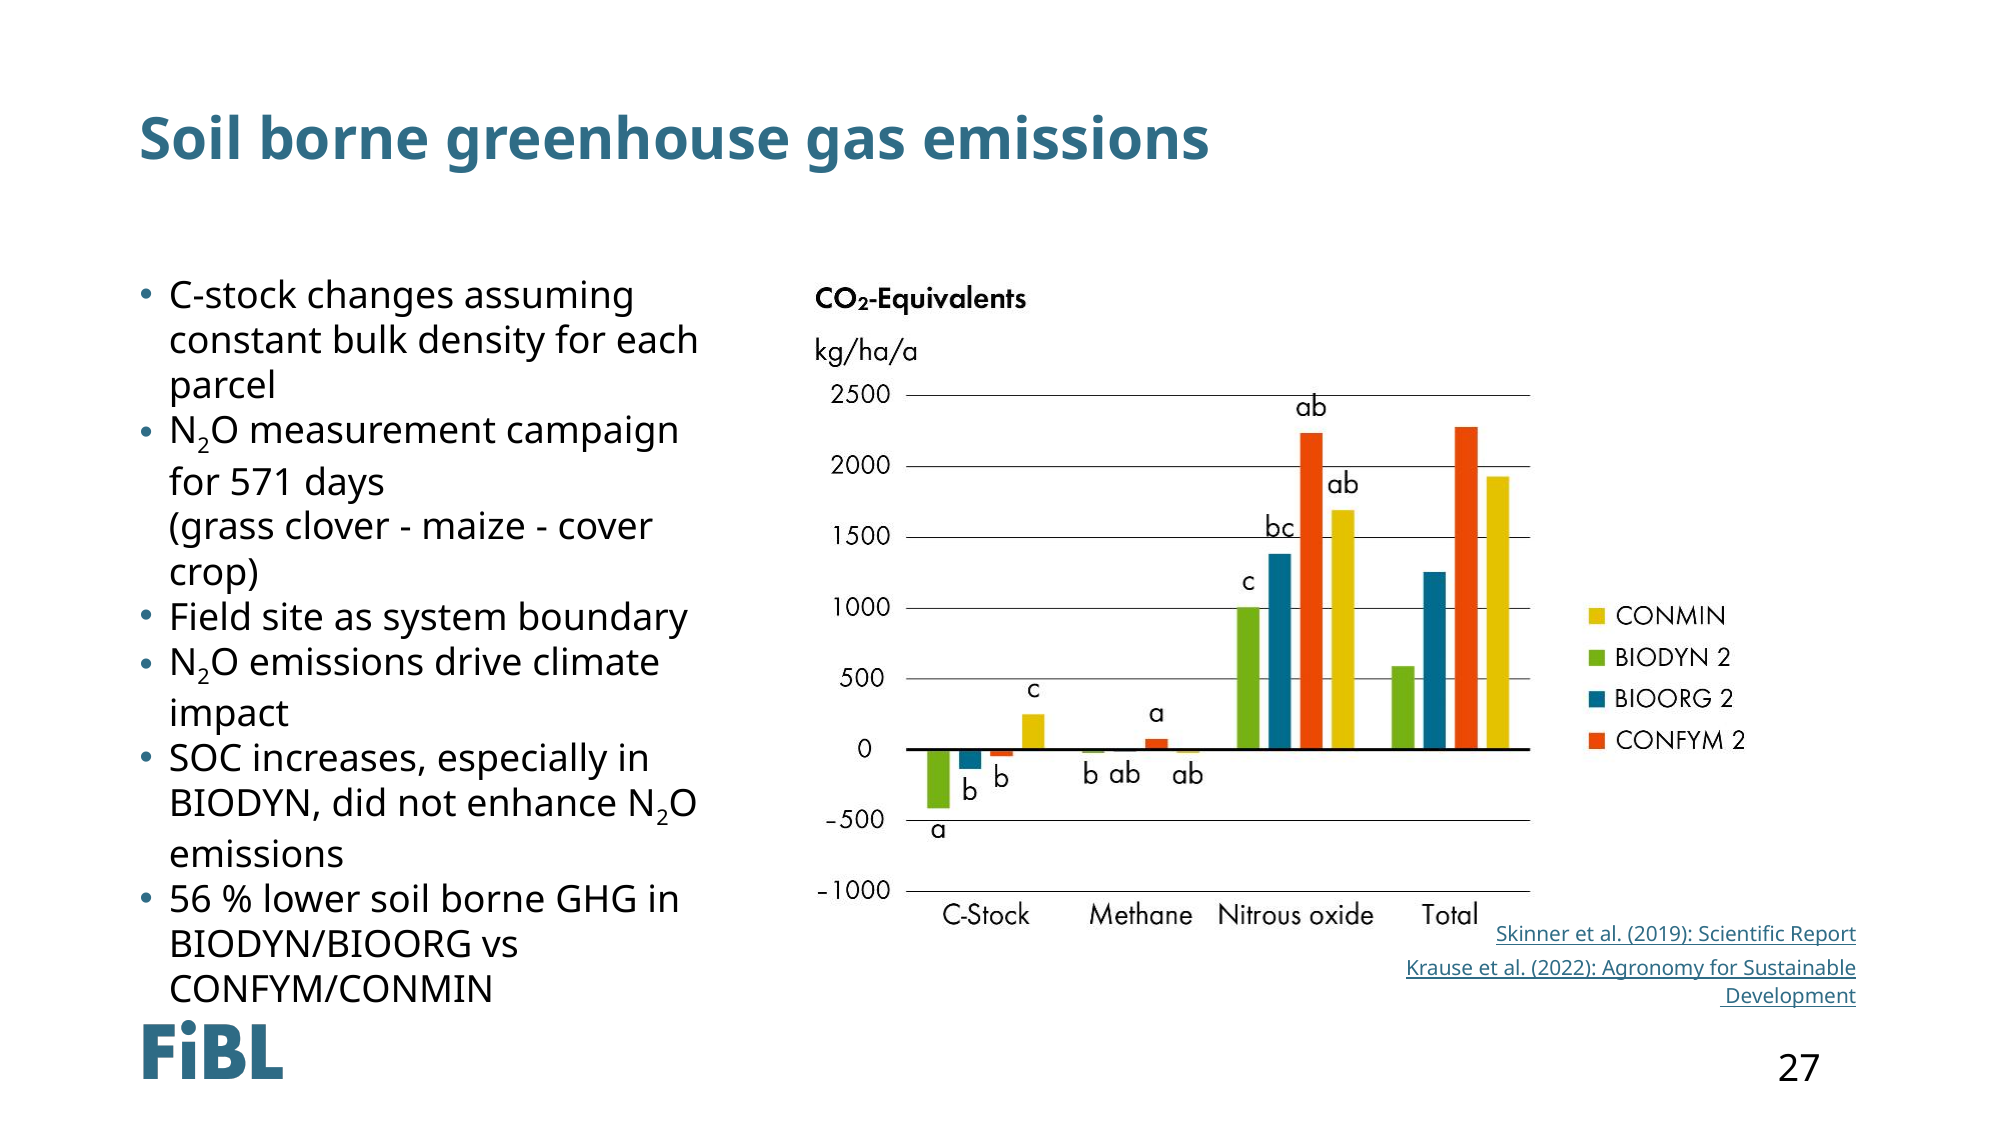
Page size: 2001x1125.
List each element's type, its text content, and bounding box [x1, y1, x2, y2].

picture [814, 282, 1747, 933]
text_box Krause et al. (2022): Agronomy for Sustainable Development [1257, 939, 1863, 981]
picture [143, 1063, 283, 1079]
list C-stock changes assuming constant bulk density for each parcel N2O measurement campaign for 571 days (grass clover - maize - cover crop) Field site as system boundary N2O emissions drive climate impact SOC increases, especially in BIODYN, did not enhance N2O emissions 56 % lower soil borne GHG in BIODYN/BIOORG vs CONFYM/CONMIN [124, 263, 743, 1063]
list Soil borne greenhouse gas emissions [124, 101, 1875, 267]
text_box Skinner et al. (2019): Scientific Report [1347, 906, 1863, 939]
